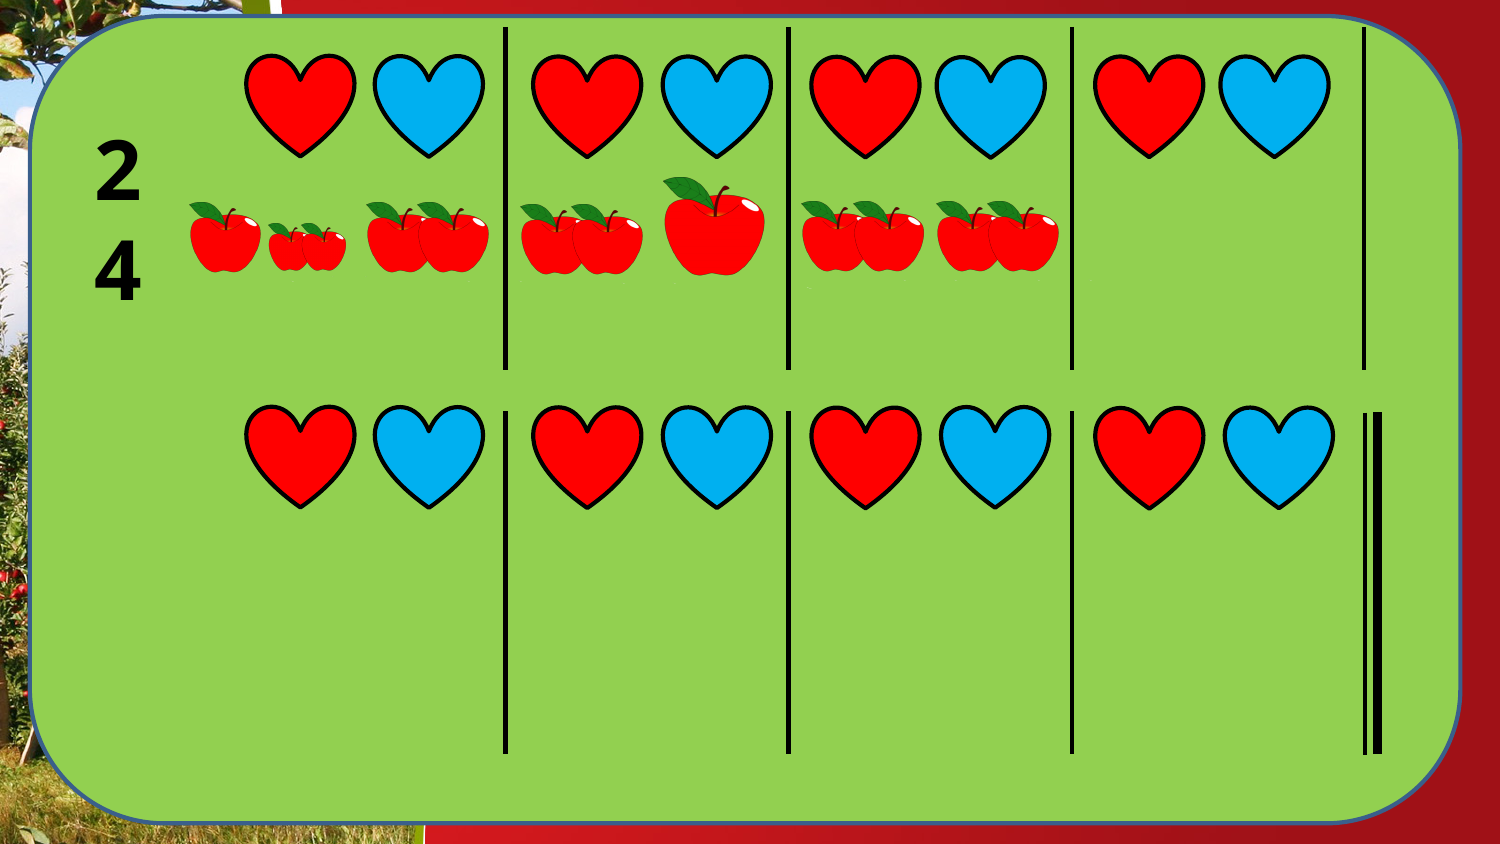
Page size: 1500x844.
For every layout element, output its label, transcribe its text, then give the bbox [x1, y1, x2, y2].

picture [0, 0, 1500, 844]
text_box [531, 405, 644, 510]
text_box [660, 405, 774, 510]
text_box [809, 405, 922, 511]
text_box [1222, 405, 1336, 510]
text_box [27, 13, 1463, 826]
text_box [934, 55, 1047, 160]
text_box [1093, 54, 1206, 159]
text_box [938, 404, 1052, 510]
text_box 2 4 [79, 109, 165, 325]
text_box [372, 404, 486, 510]
text_box [530, 54, 644, 159]
text_box [372, 54, 486, 159]
text_box [809, 54, 922, 160]
text_box [660, 54, 774, 159]
text_box [1093, 405, 1206, 511]
text_box [1218, 54, 1331, 159]
text_box [244, 404, 357, 510]
text_box [244, 53, 357, 159]
